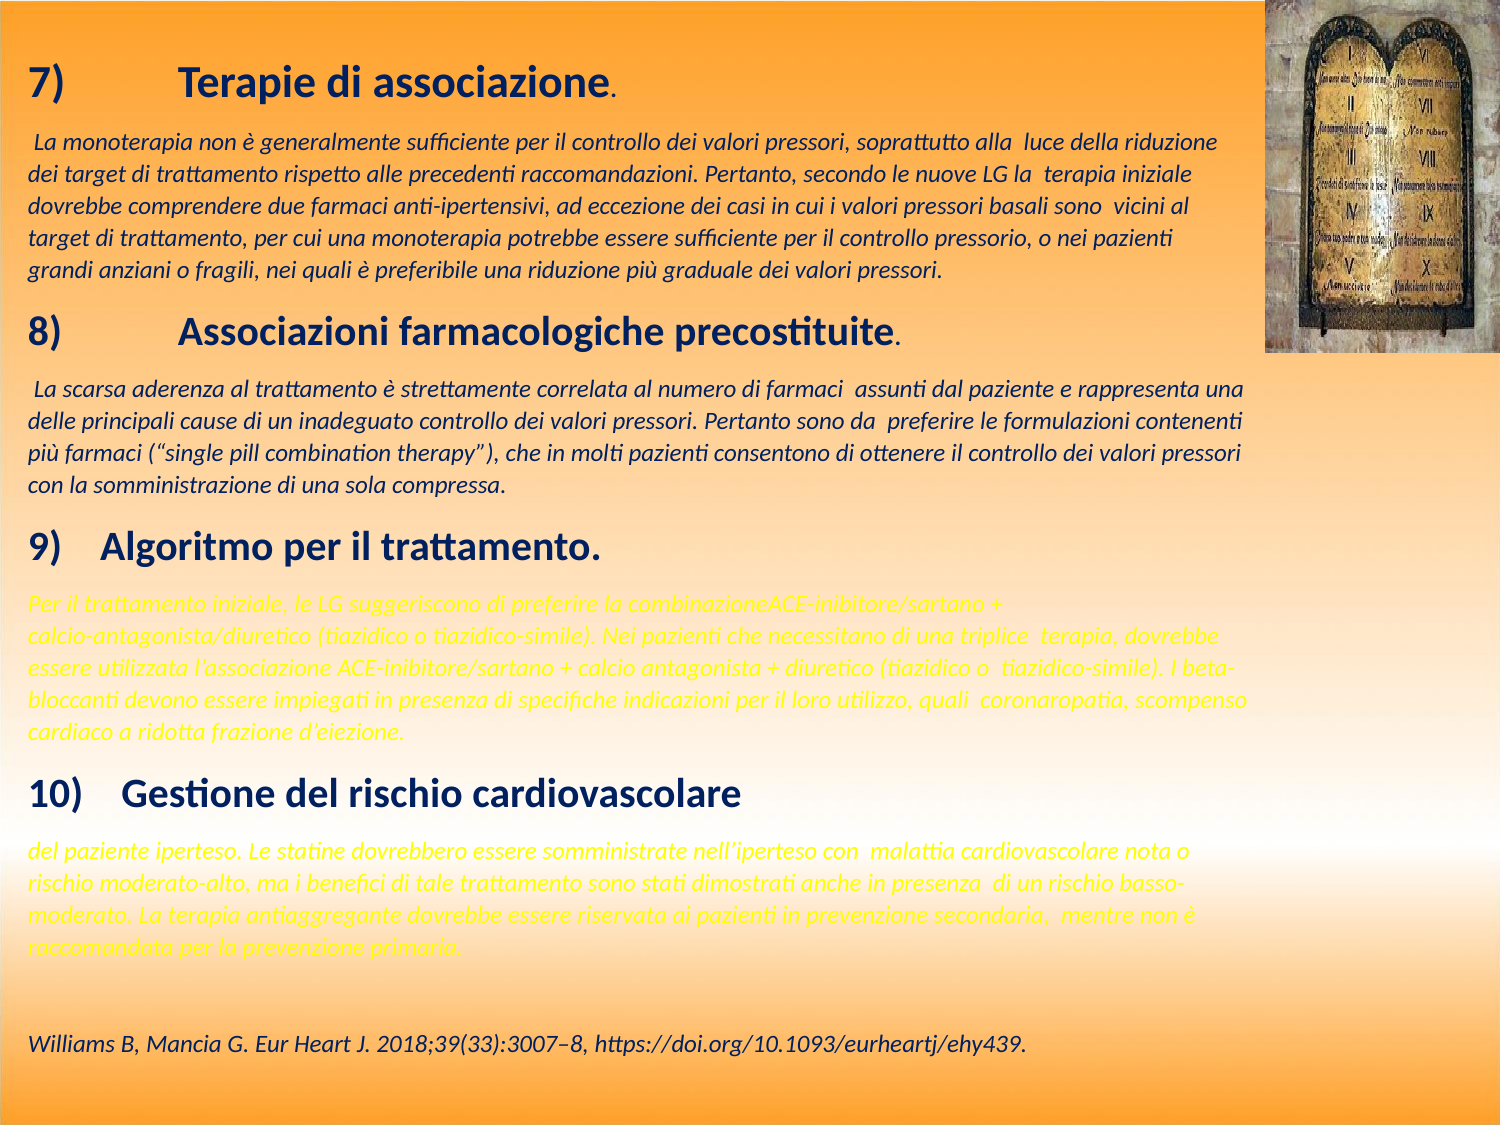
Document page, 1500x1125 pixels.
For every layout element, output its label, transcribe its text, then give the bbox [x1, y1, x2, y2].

text_box 7) Terapie di associazione. La monoterapia non è generalmente sufficiente per il controllo dei valori pressori, soprattutto alla luce della riduzione dei target di trattamento rispetto alle precedenti raccomandazioni. Pertanto, secondo le nuove LG la terapia iniziale dovrebbe comprendere due farmaci anti-ipertensivi, ad eccezione dei casi in cui i valori pressori basali sono vicini al target di trattamento, per cui una monoterapia potrebbe essere sufficiente per il controllo pressorio, o nei pazienti grandi anziani o fragili, nei quali è preferibile una riduzione più graduale dei valori pressori. 8) Associazioni farmacologiche precostituite. La scarsa aderenza al trattamento è strettamente correlata al numero di farmaci assunti dal paziente e rappresenta una delle principali cause di un inadeguato controllo dei valori pressori. Pertanto sono da preferire le formulazioni contenenti più farmaci (“single pill combination therapy”), che in molti pazienti consentono di ottenere il controllo dei valori pressori con la somministrazione di una sola compressa. 9) Algoritmo per il trattamento. Per il trattamento iniziale, le LG suggeriscono di preferire la combinazioneACE-inibitore/sartano + calcio-antagonista/diuretico (tiazidico o tiazidico-simile). Nei pazienti che necessitano di una triplice terapia, dovrebbe essere utilizzata l’associazione ACE-inibitore/sartano + calcio antagonista + diuretico (tiazidico o tiazidico-simile). I beta-bloccanti devono essere impiegati in presenza di specifiche indicazioni per il loro utilizzo, quali coronaropatia, scompenso cardiaco a ridotta frazione d’eiezione. 10) Gestione del rischio cardiovascolare del paziente iperteso. Le statine dovrebbero essere somministrate nell’iperteso con malattia cardiovascolare nota o rischio moderato-alto, ma i benefici di tale trattamento sono stati dimostrati anche in presenza di un rischio basso-moderato. La terapia antiaggregante dovrebbe essere riservata ai pazienti in prevenzione secondaria, mentre non è raccomandata per la prevenzione primaria. Williams B, Mancia G. Eur Heart J. 2018;39(33):3007–8, https://doi.org/10.1093/eurheartj/ehy439. [13, 40, 1266, 1114]
picture [0, 0, 1500, 1125]
